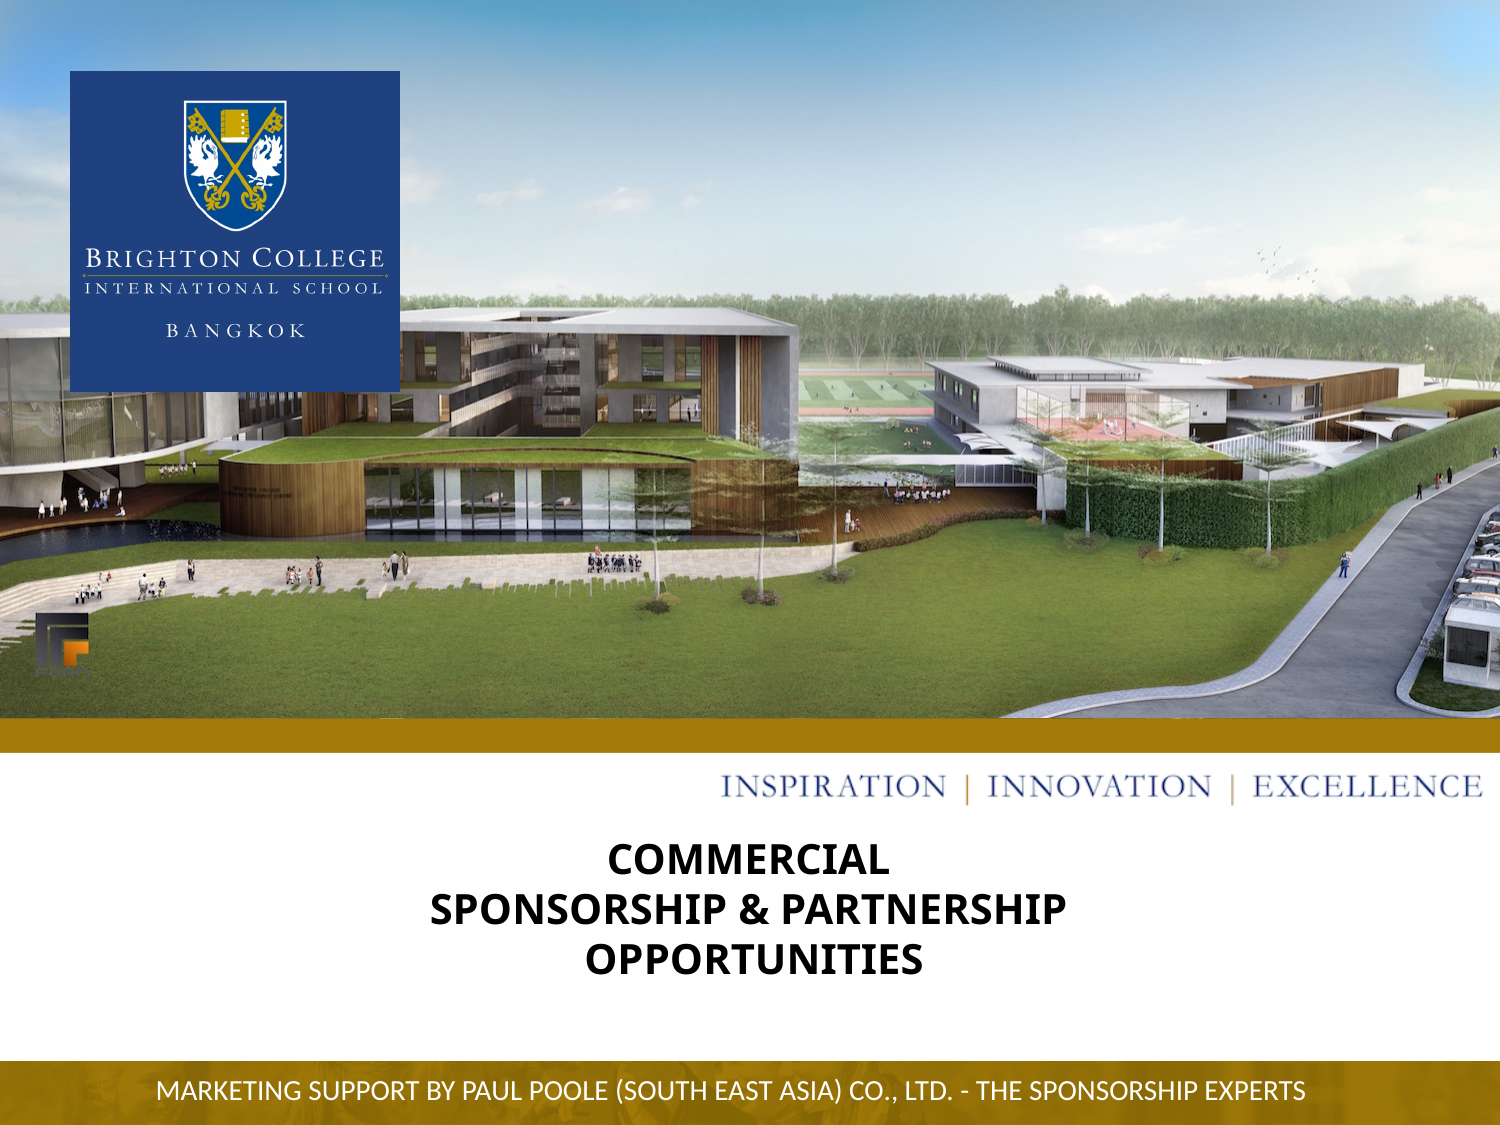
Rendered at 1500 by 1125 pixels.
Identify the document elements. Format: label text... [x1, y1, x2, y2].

text_box MARKETING SUPPORT BY PAUL POOLE (SOUTH EAST ASIA) CO., LTD. - THE SPONSORSHIP EXPERTS [140, 1063, 1329, 1114]
picture [0, 0, 1500, 1125]
text_box COMMERCIAL SPONSORSHIP & PARTNERSHIP OPPORTUNITIES [70, 825, 1438, 991]
